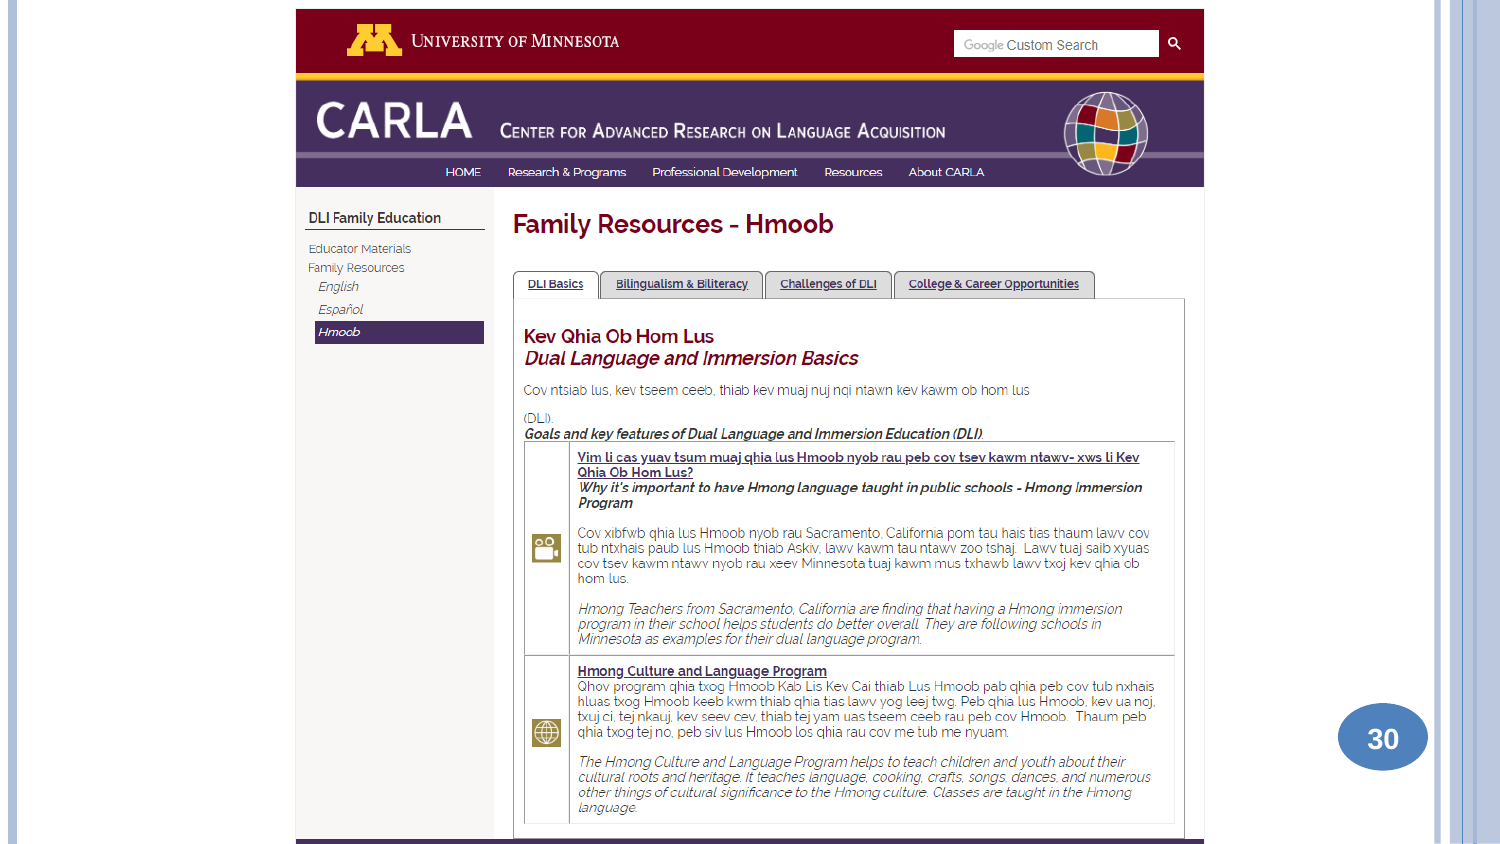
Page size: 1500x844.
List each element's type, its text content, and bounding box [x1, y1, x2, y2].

slide_number 30 [1333, 705, 1434, 770]
picture [281, 0, 1219, 844]
